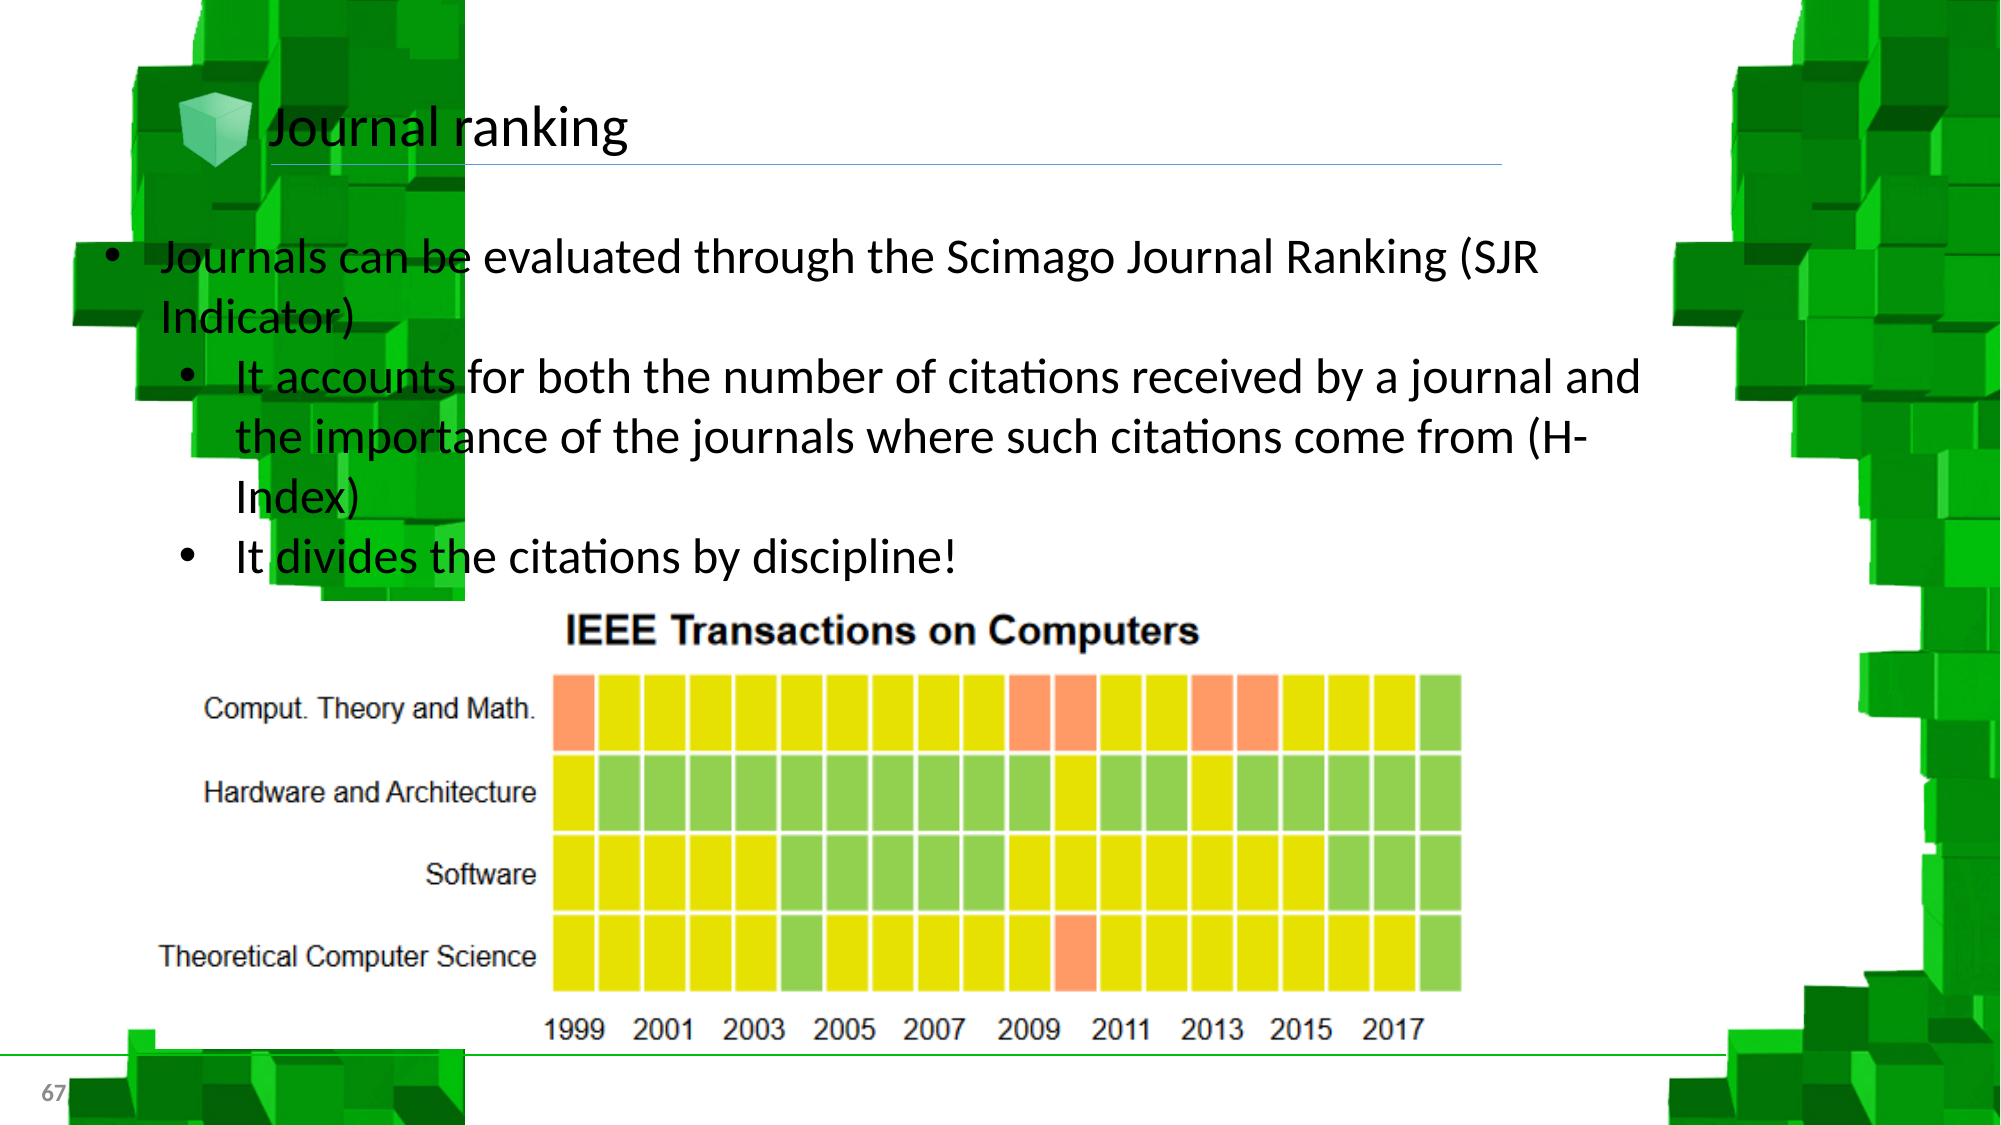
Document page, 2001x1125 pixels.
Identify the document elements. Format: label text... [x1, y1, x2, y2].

picture [0, 0, 2001, 1125]
slide_number 67 [26, 1057, 110, 1125]
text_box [155, 601, 1469, 1049]
text_box Journal ranking [254, 80, 1448, 166]
text_box Journals can be evaluated through the Scimago Journal Ranking (SJR Indicator) It accounts for both the number of citations received by a journal and the importance of the journals where such citations come from (H-Index) It divides the citations by discipline! [89, 216, 1708, 592]
